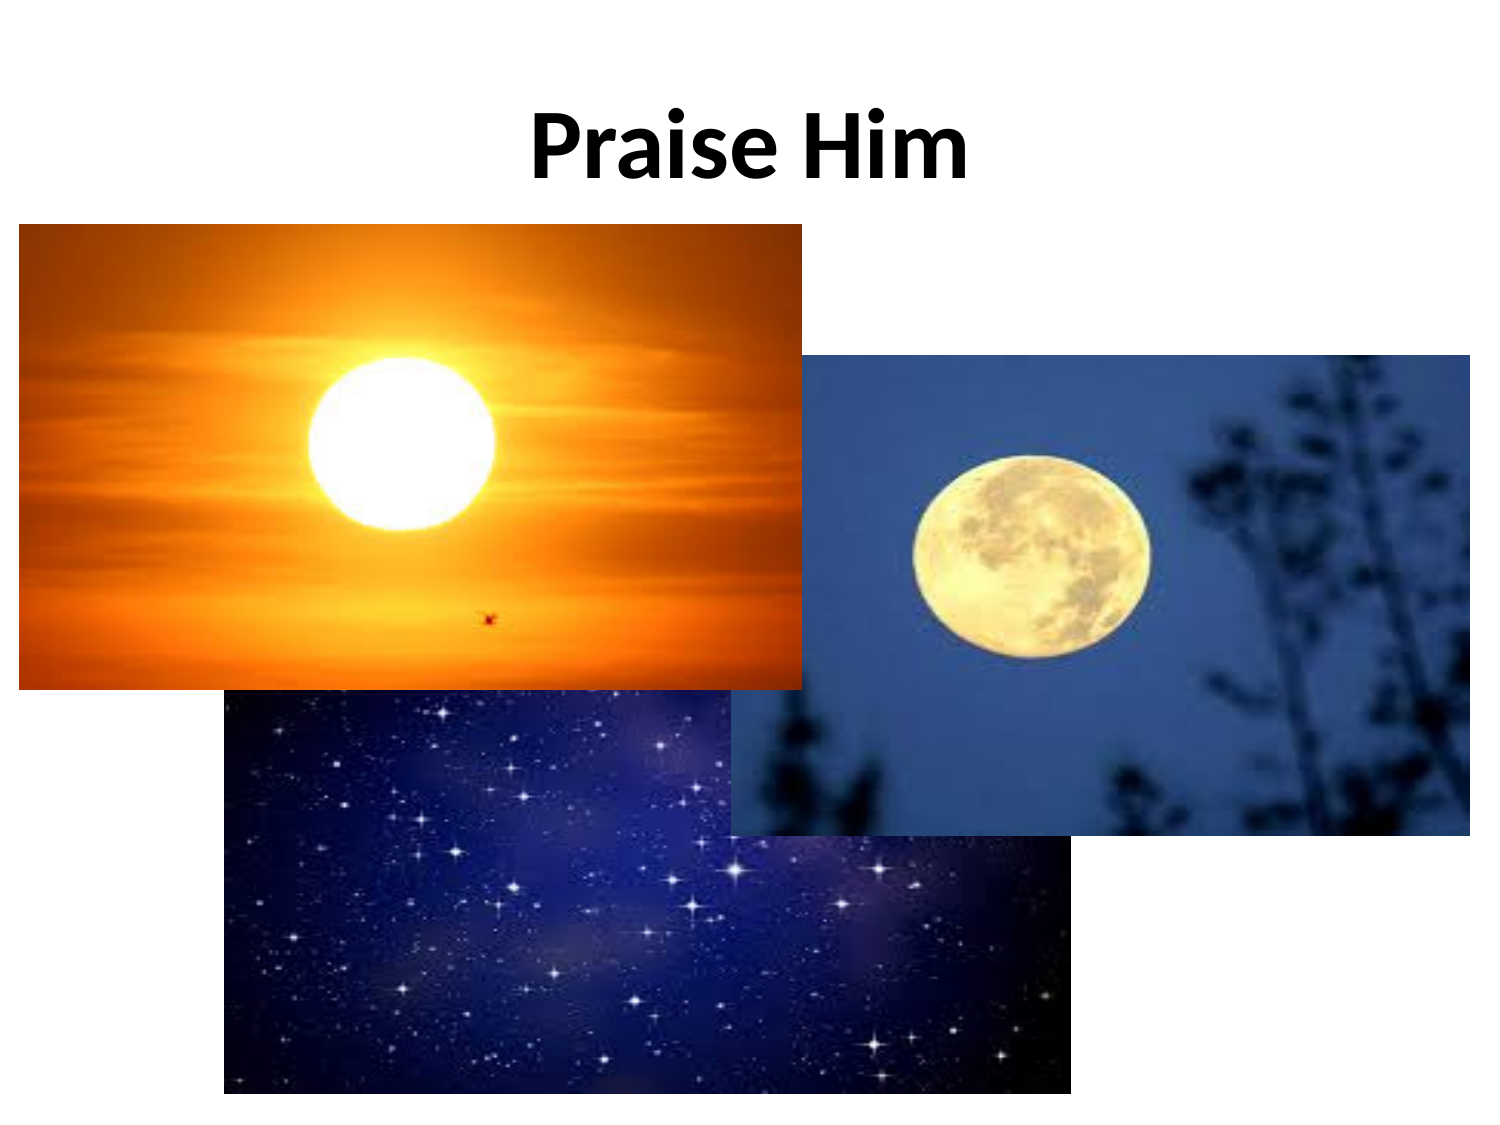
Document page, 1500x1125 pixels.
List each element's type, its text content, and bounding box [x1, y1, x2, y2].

picture [731, 355, 1470, 837]
title Praise Him [75, 45, 1425, 233]
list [224, 698, 1071, 1094]
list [19, 224, 802, 691]
